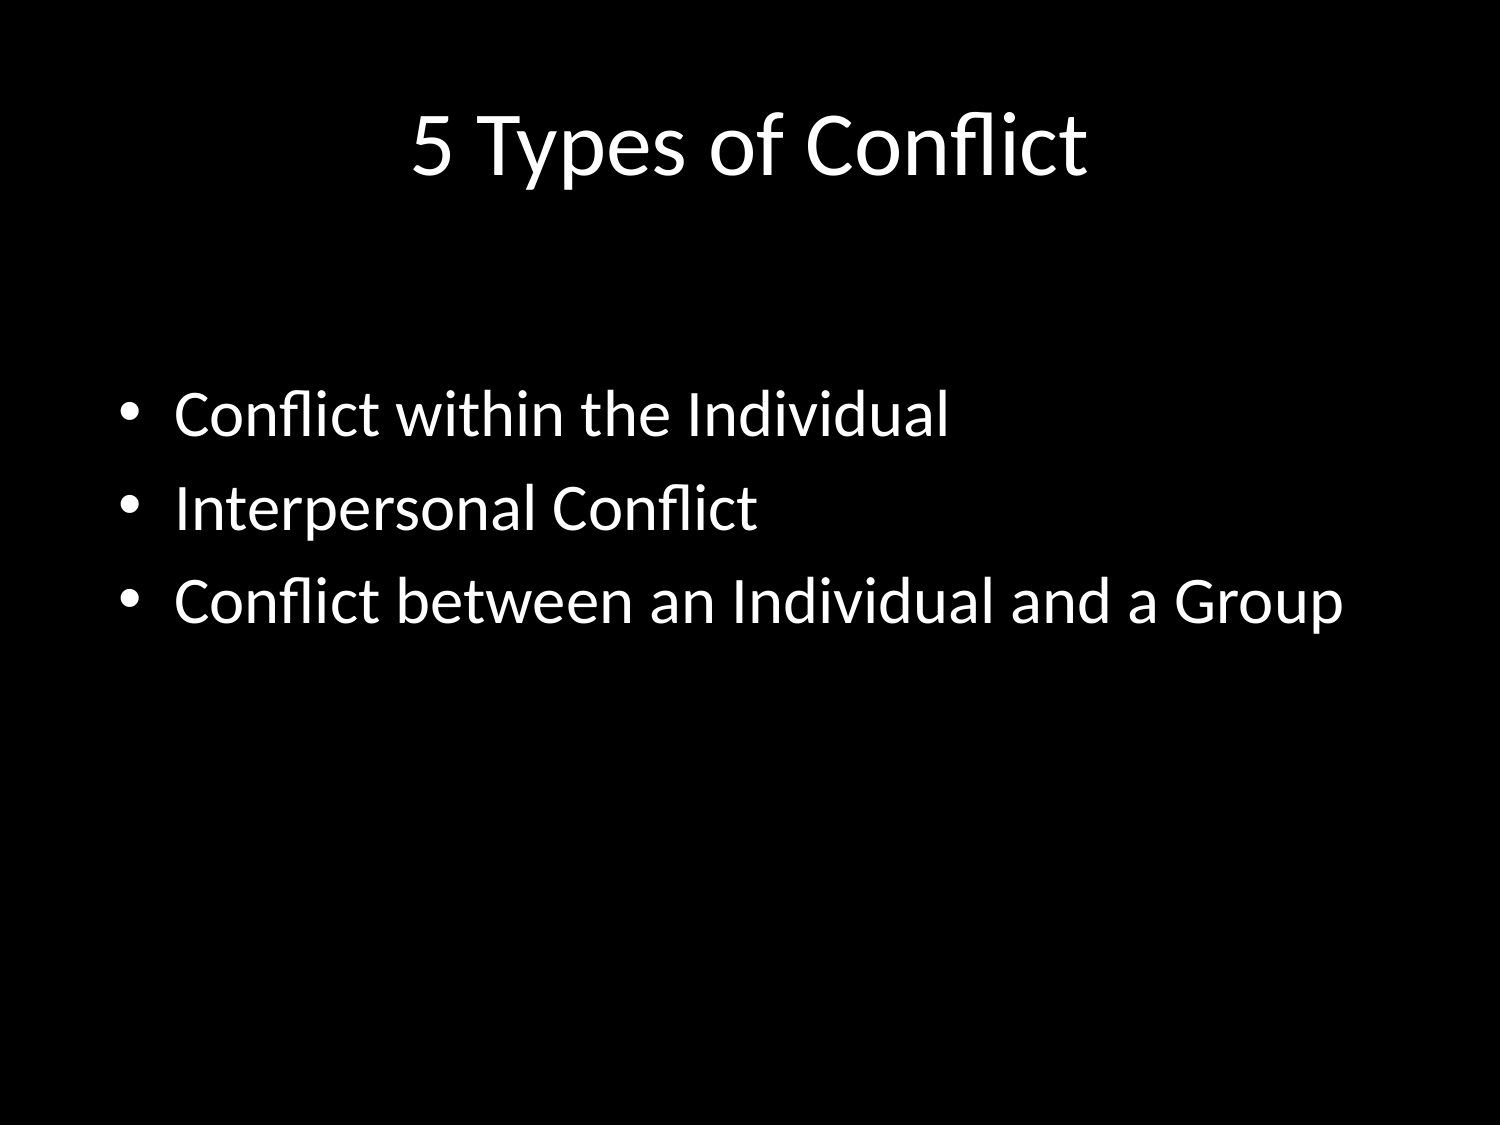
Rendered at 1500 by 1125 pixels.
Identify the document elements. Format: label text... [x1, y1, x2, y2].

list Conflict within the Individual Interpersonal Conflict Conflict between an Individual and a Group [103, 362, 1397, 1014]
title 5 Types of Conflict [75, 45, 1425, 233]
